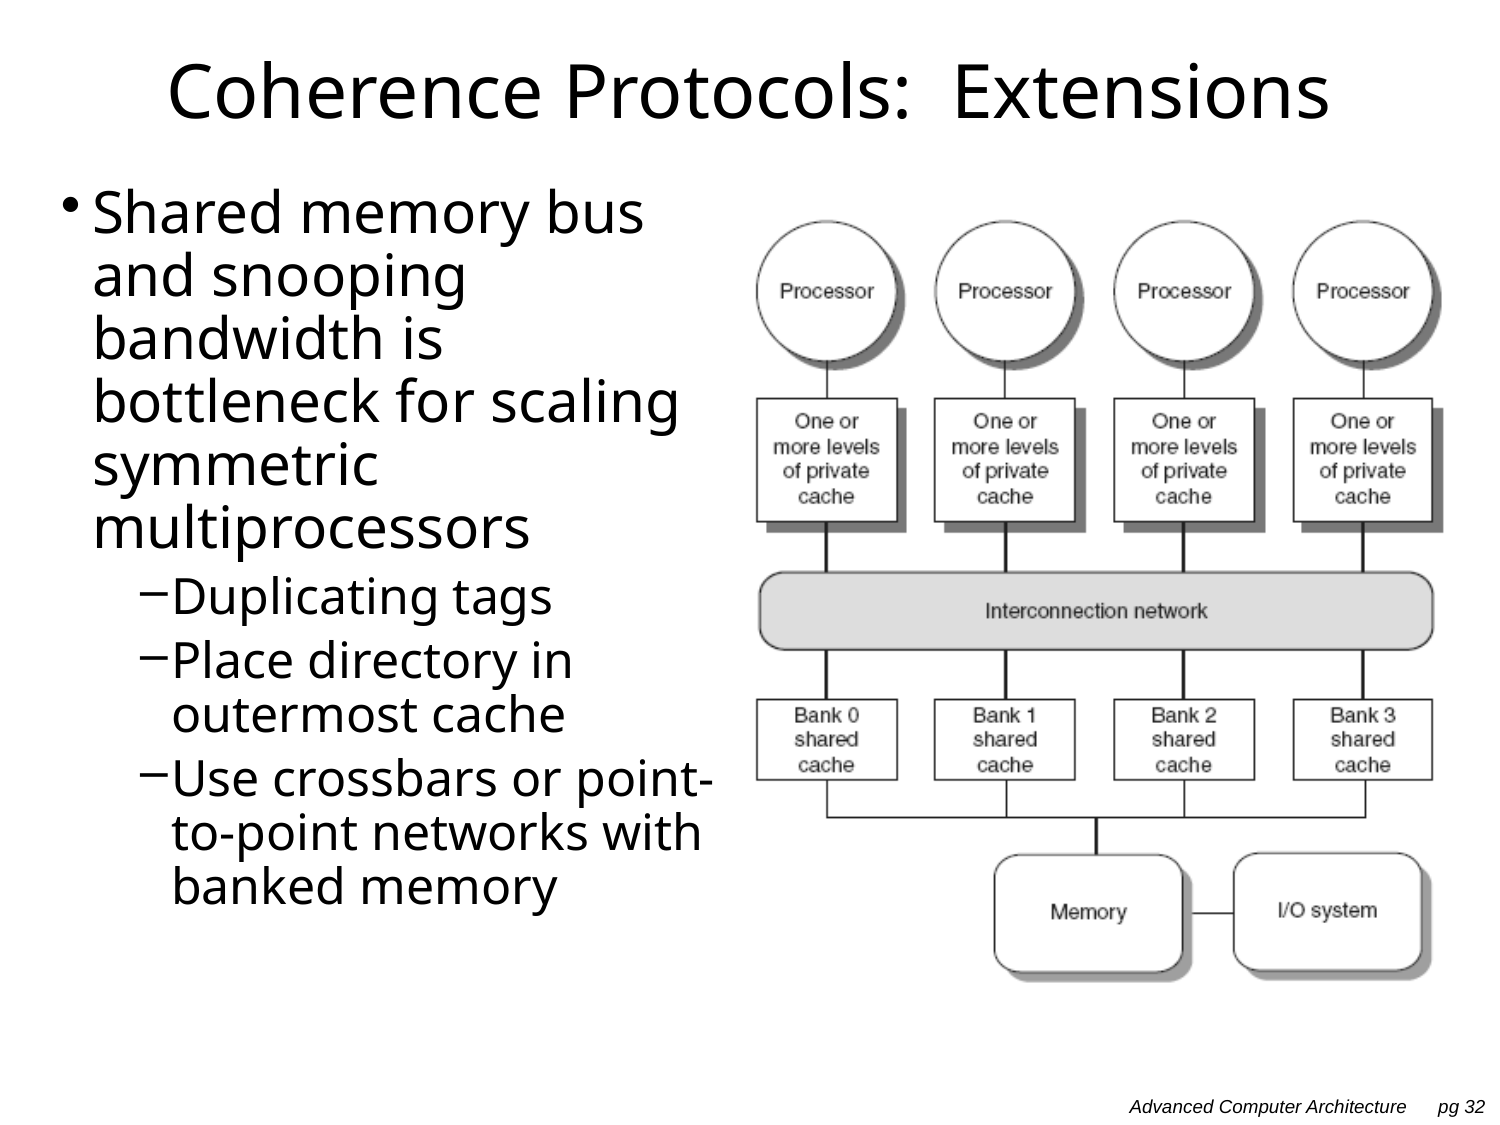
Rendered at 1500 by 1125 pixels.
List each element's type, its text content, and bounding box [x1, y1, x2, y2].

list Shared memory bus and snooping bandwidth is bottleneck for scaling symmetric multiprocessors Duplicating tags Place directory in outermost cache Use crossbars or point-to-point networks with banked memory [45, 175, 738, 1063]
title Coherence Protocols: Extensions [47, 37, 1451, 158]
picture [683, 198, 1500, 988]
